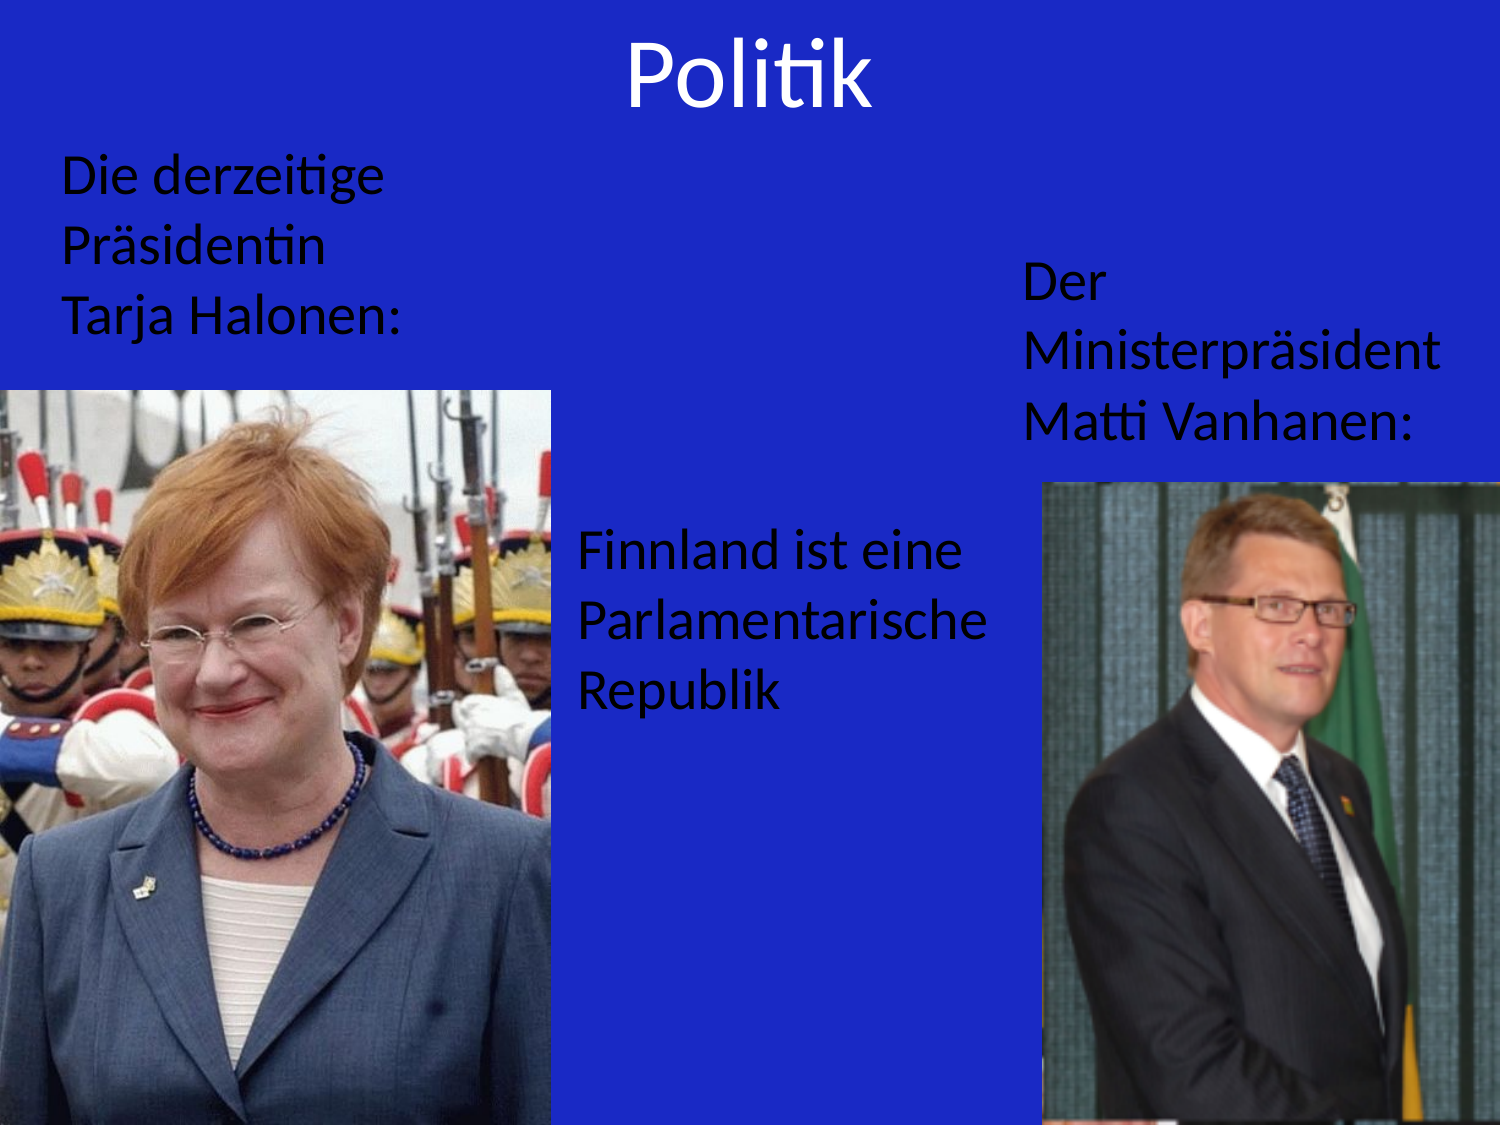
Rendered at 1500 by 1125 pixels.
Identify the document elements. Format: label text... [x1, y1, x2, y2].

picture [0, 390, 552, 1125]
text_box Politik [0, 0, 1500, 135]
text_box Der Ministerpräsident Matti Vanhanen: [1007, 234, 1500, 460]
text_box Finnland ist eine Parlamentarische Republik [562, 503, 1020, 729]
text_box Die derzeitige Präsidentin Tarja Halonen: [46, 128, 469, 354]
picture [1042, 482, 1500, 1125]
